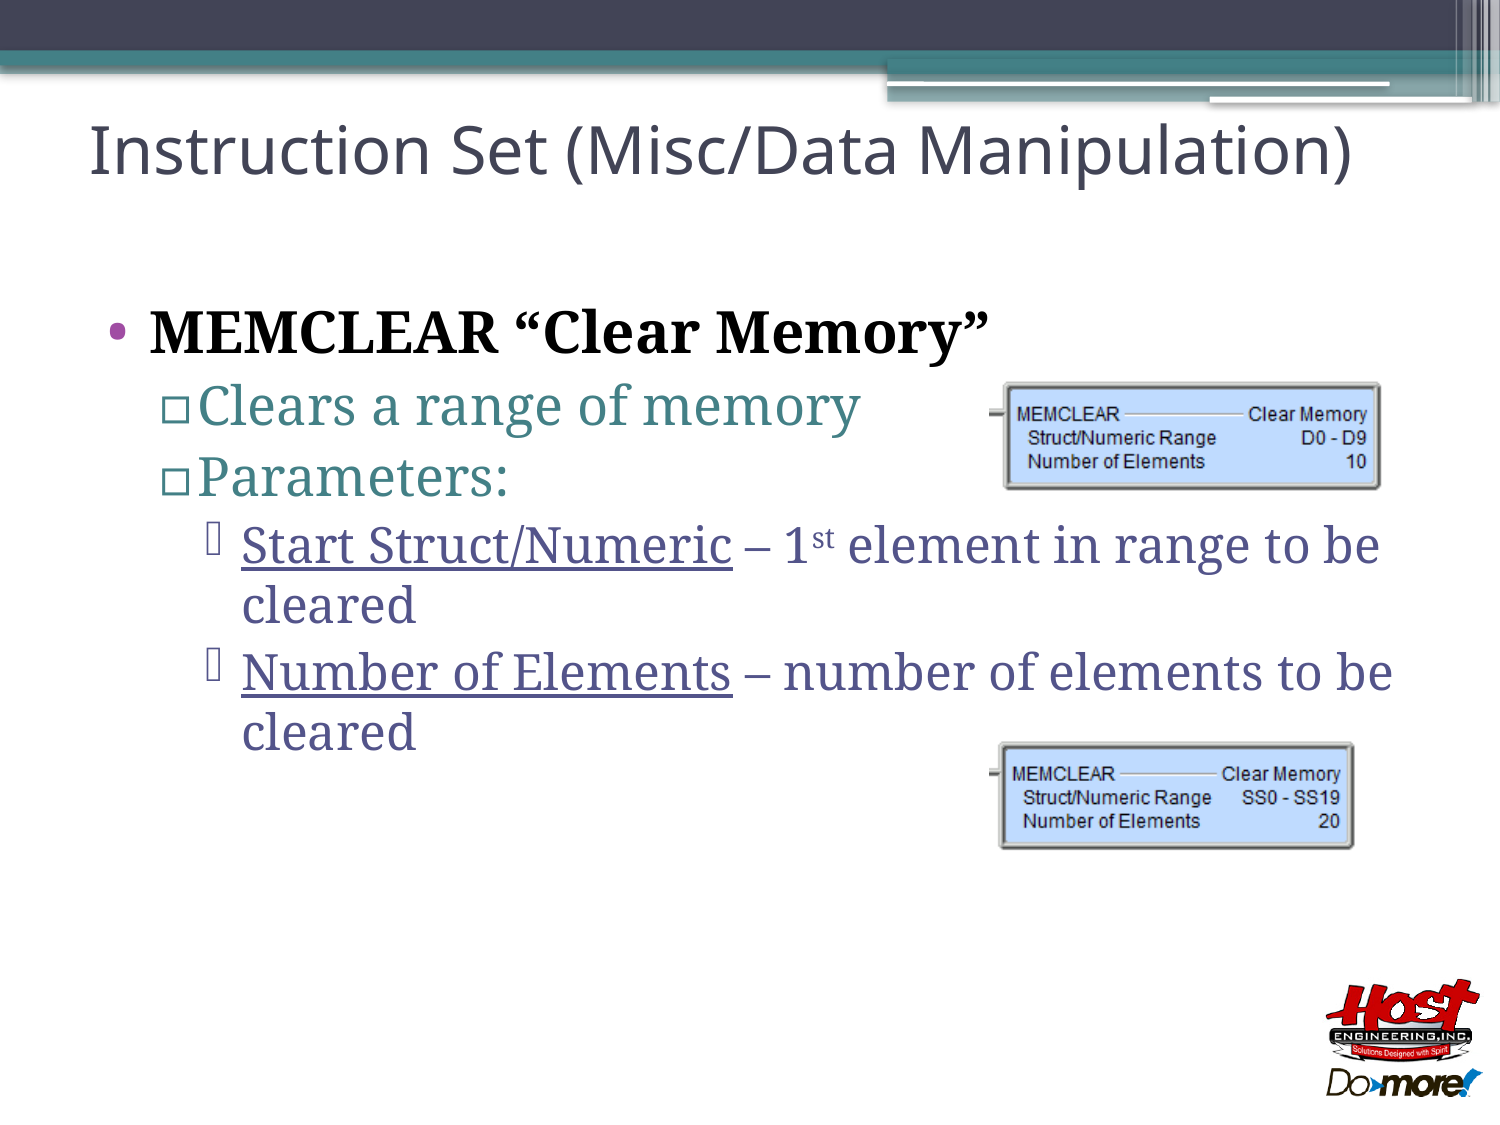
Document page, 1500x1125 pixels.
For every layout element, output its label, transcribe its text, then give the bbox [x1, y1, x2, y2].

picture [988, 737, 1362, 858]
picture [988, 374, 1387, 501]
title Instruction Set (Misc/Data Manipulation) [75, 99, 1425, 287]
picture [1321, 975, 1484, 1100]
list MEMCLEAR “Clear Memory” Clears a range of memory Parameters: Start Struct/Numeric – 1st element in range to be cleared Number of Elements – number of elements to be cleared [75, 287, 1425, 1079]
